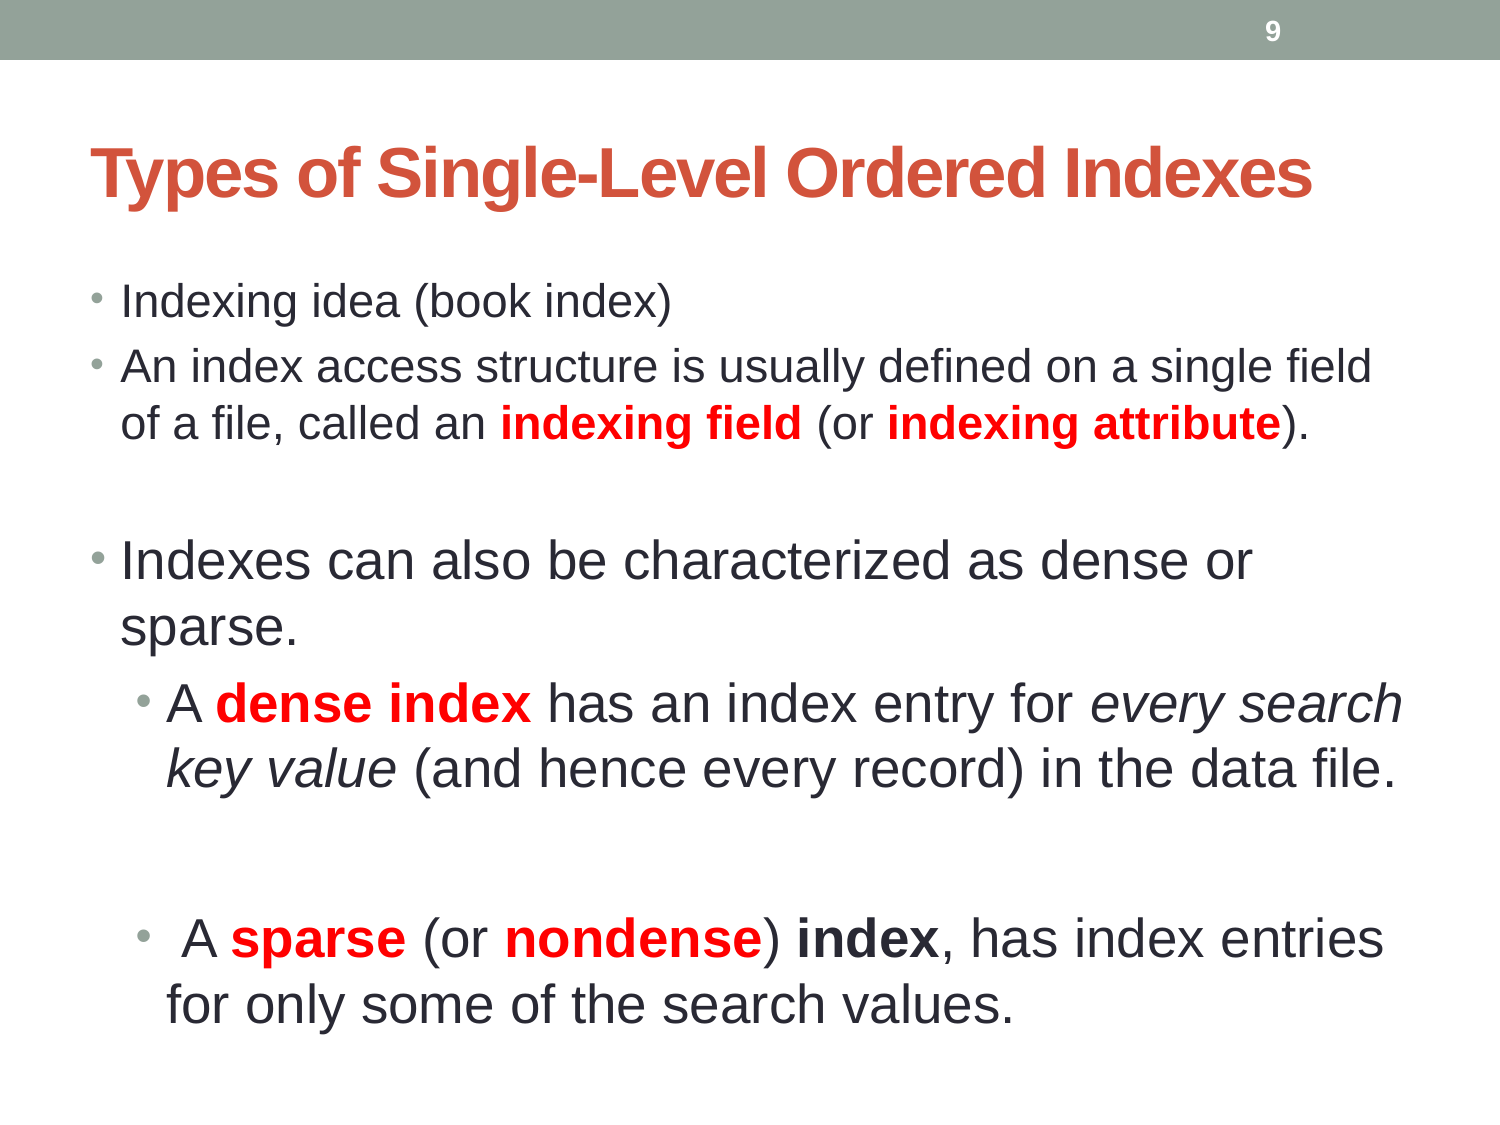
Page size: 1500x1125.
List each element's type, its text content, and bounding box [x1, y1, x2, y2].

list Indexing idea (book index) An index access structure is usually defined on a single field of a file, called an indexing field (or indexing attribute). Indexes can also be characterized as dense or sparse. A dense index has an index entry for every search key value (and hence every record) in the data file. A sparse (or nondense) index, has index entries for only some of the search values. [75, 262, 1425, 1063]
slide_number 9 [1250, 3, 1425, 57]
title Types of Single-Level Ordered Indexes [75, 87, 1425, 250]
